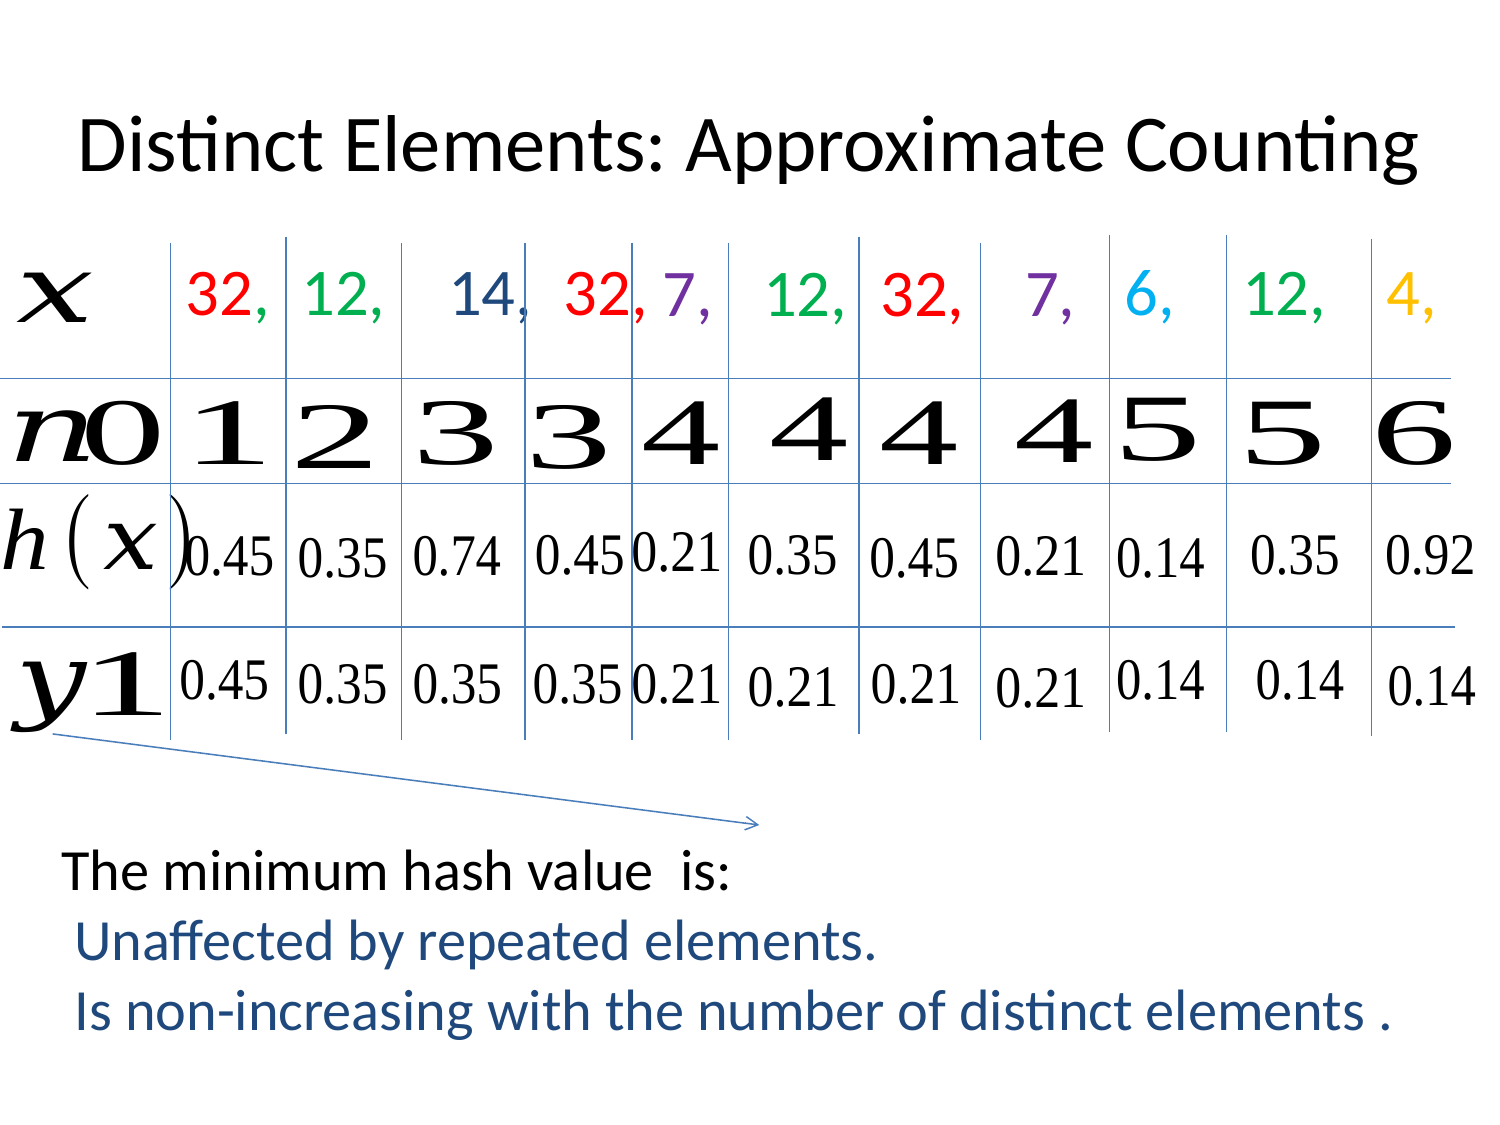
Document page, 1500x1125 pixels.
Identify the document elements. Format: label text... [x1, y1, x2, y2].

text_box 7, [633, 242, 728, 338]
text_box 12, [1230, 241, 1342, 337]
title Distinct Elements: Approximate Counting [24, 45, 1475, 233]
text_box 12, [748, 242, 855, 338]
text_box 32, [865, 242, 980, 338]
text_box 4, [1372, 241, 1453, 337]
text_box 6, [1112, 241, 1191, 337]
text_box 14, [433, 241, 548, 337]
text_box 32, [548, 241, 663, 337]
text_box 32, [171, 241, 282, 337]
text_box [52, 733, 760, 826]
text_box 7, [1010, 242, 1091, 338]
text_box 12, [288, 241, 401, 337]
